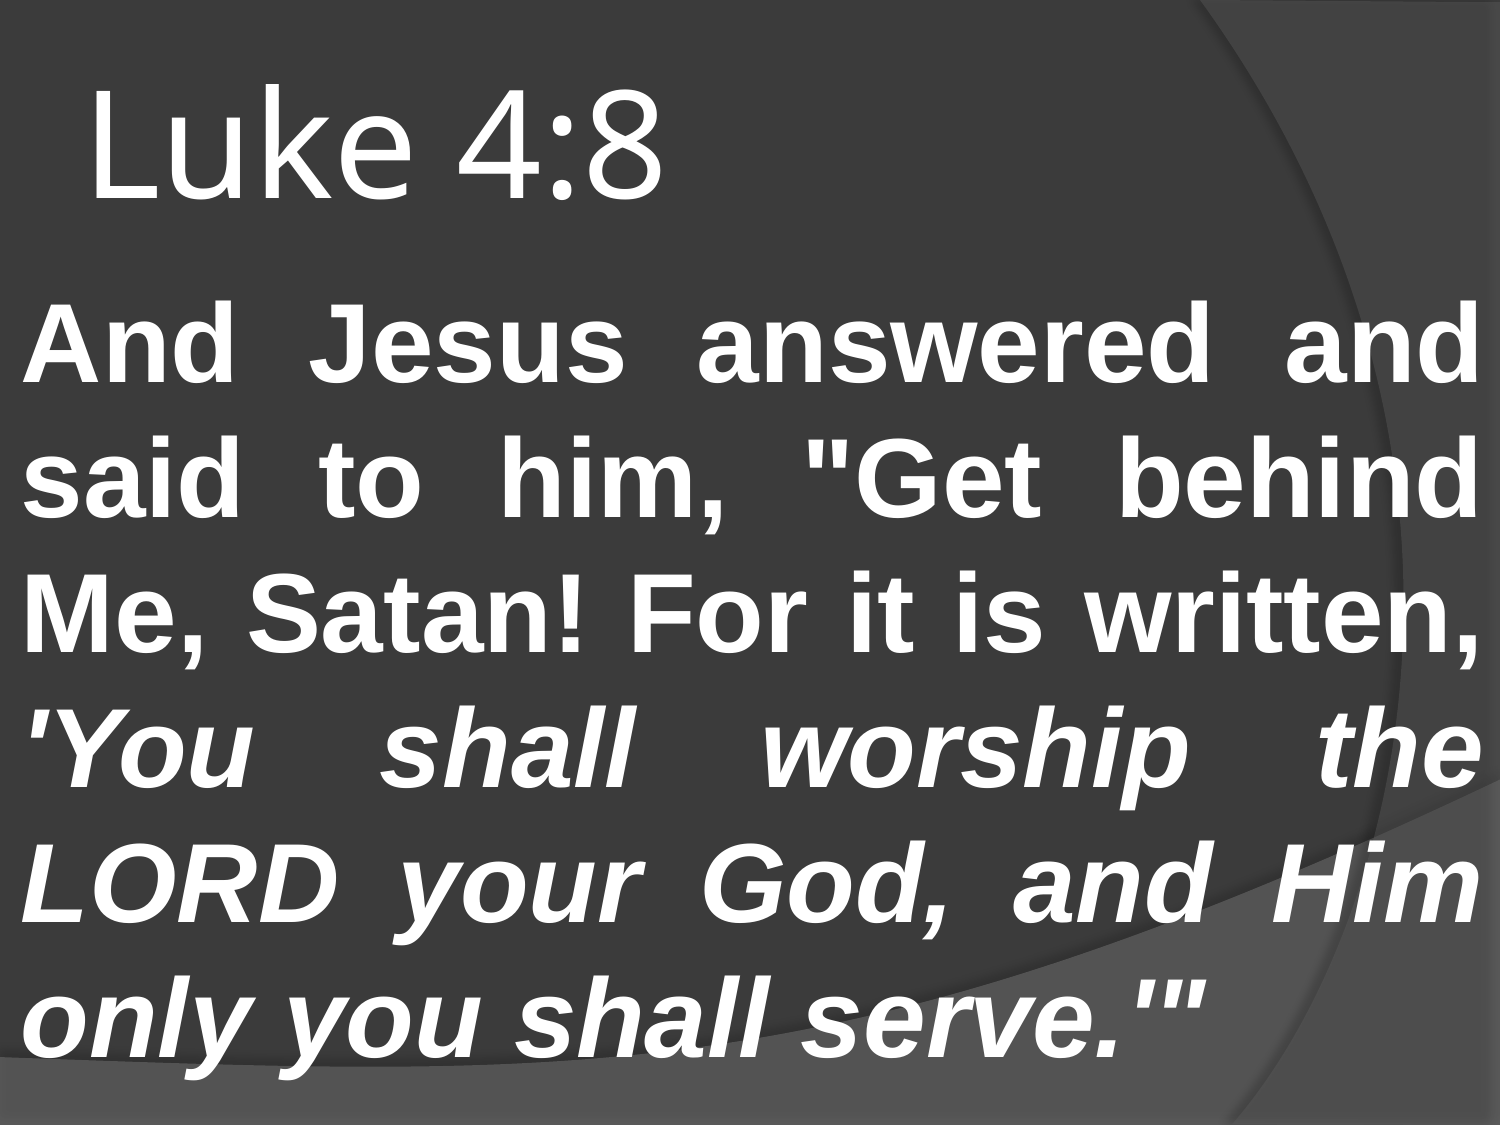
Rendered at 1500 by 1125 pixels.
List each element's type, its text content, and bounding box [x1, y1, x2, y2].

title Luke 4:8 [75, 45, 1300, 233]
list And Jesus answered and said to him, "Get behind Me, Satan! For it is written, 'You shall worship the LORD your God, and Him only you shall serve.'" [0, 262, 1500, 1125]
